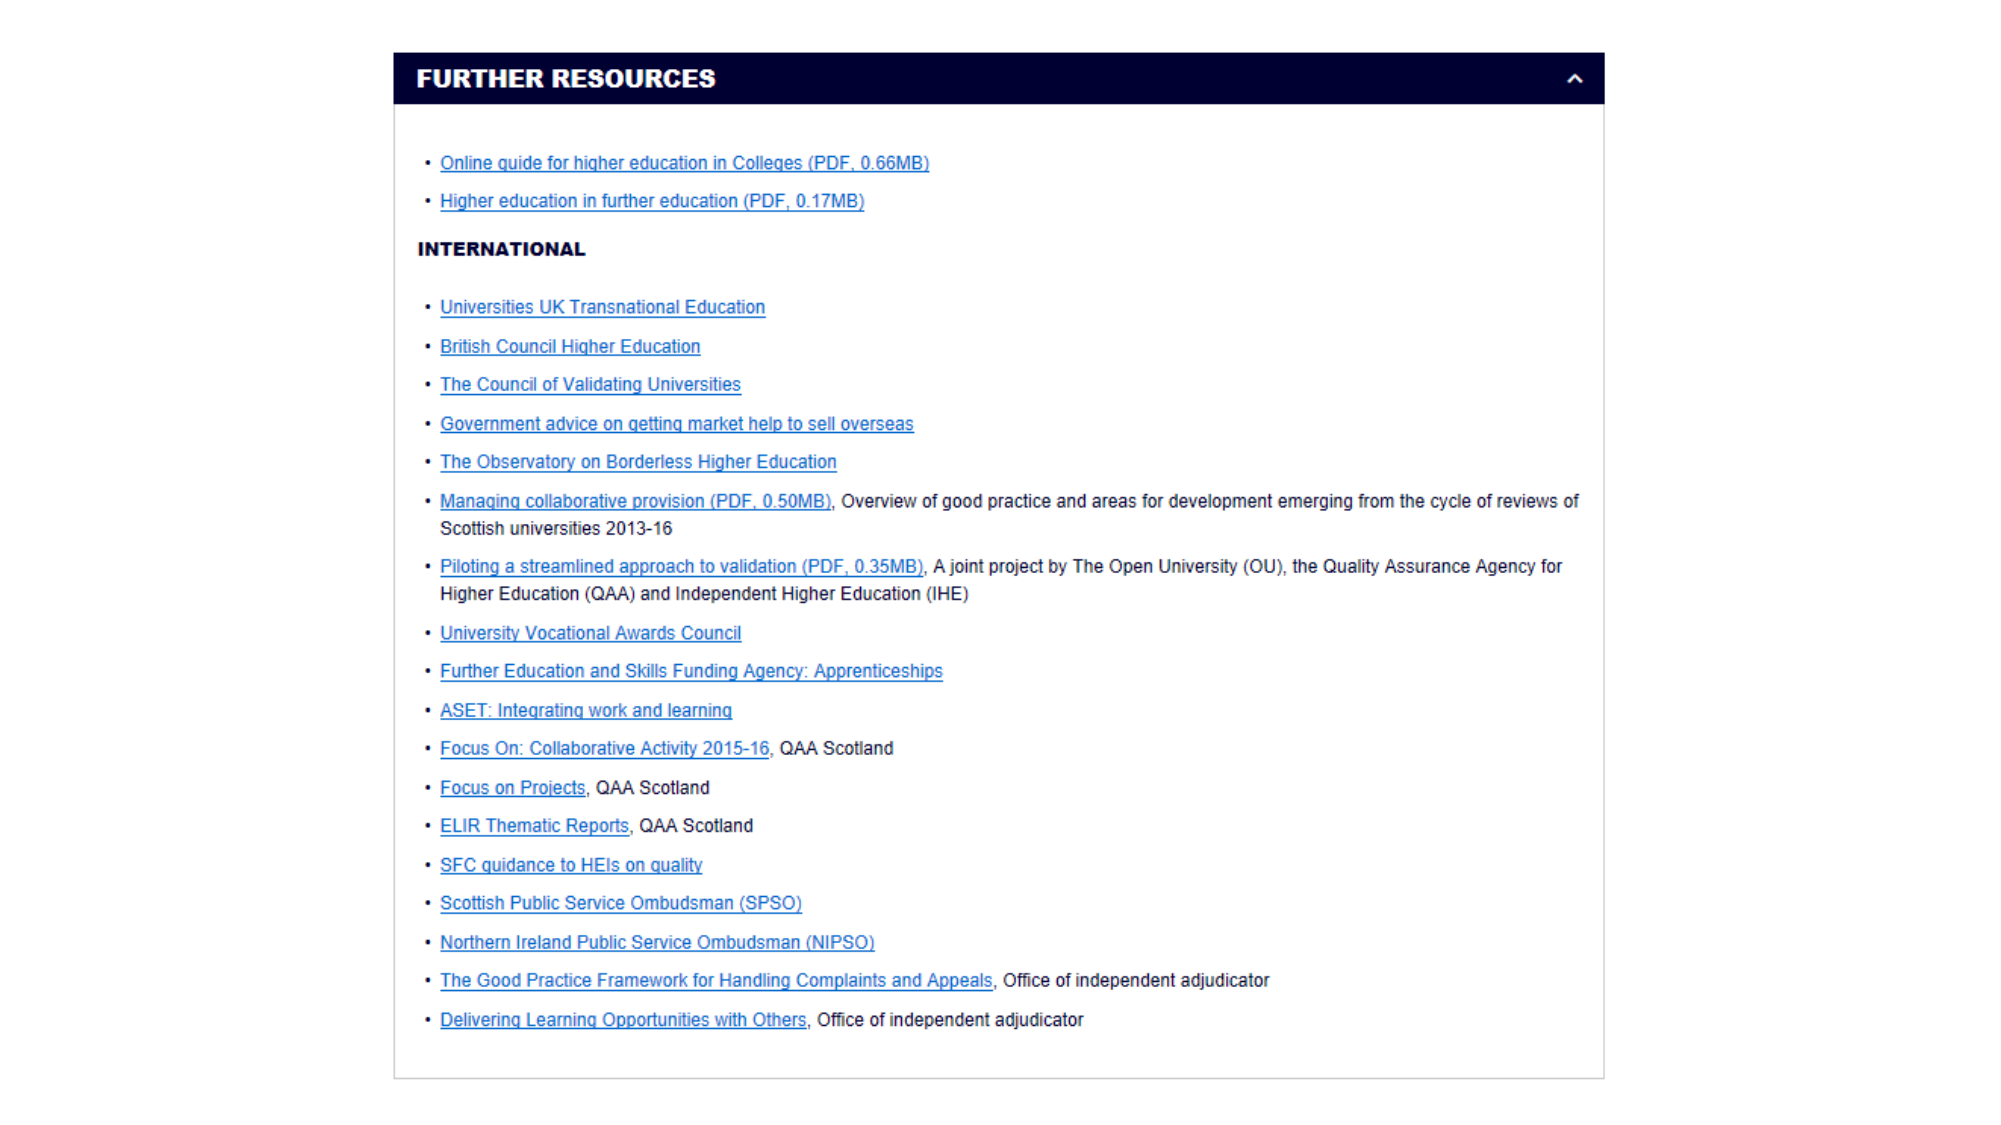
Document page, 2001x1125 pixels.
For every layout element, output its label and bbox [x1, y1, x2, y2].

picture [365, 18, 1655, 1125]
